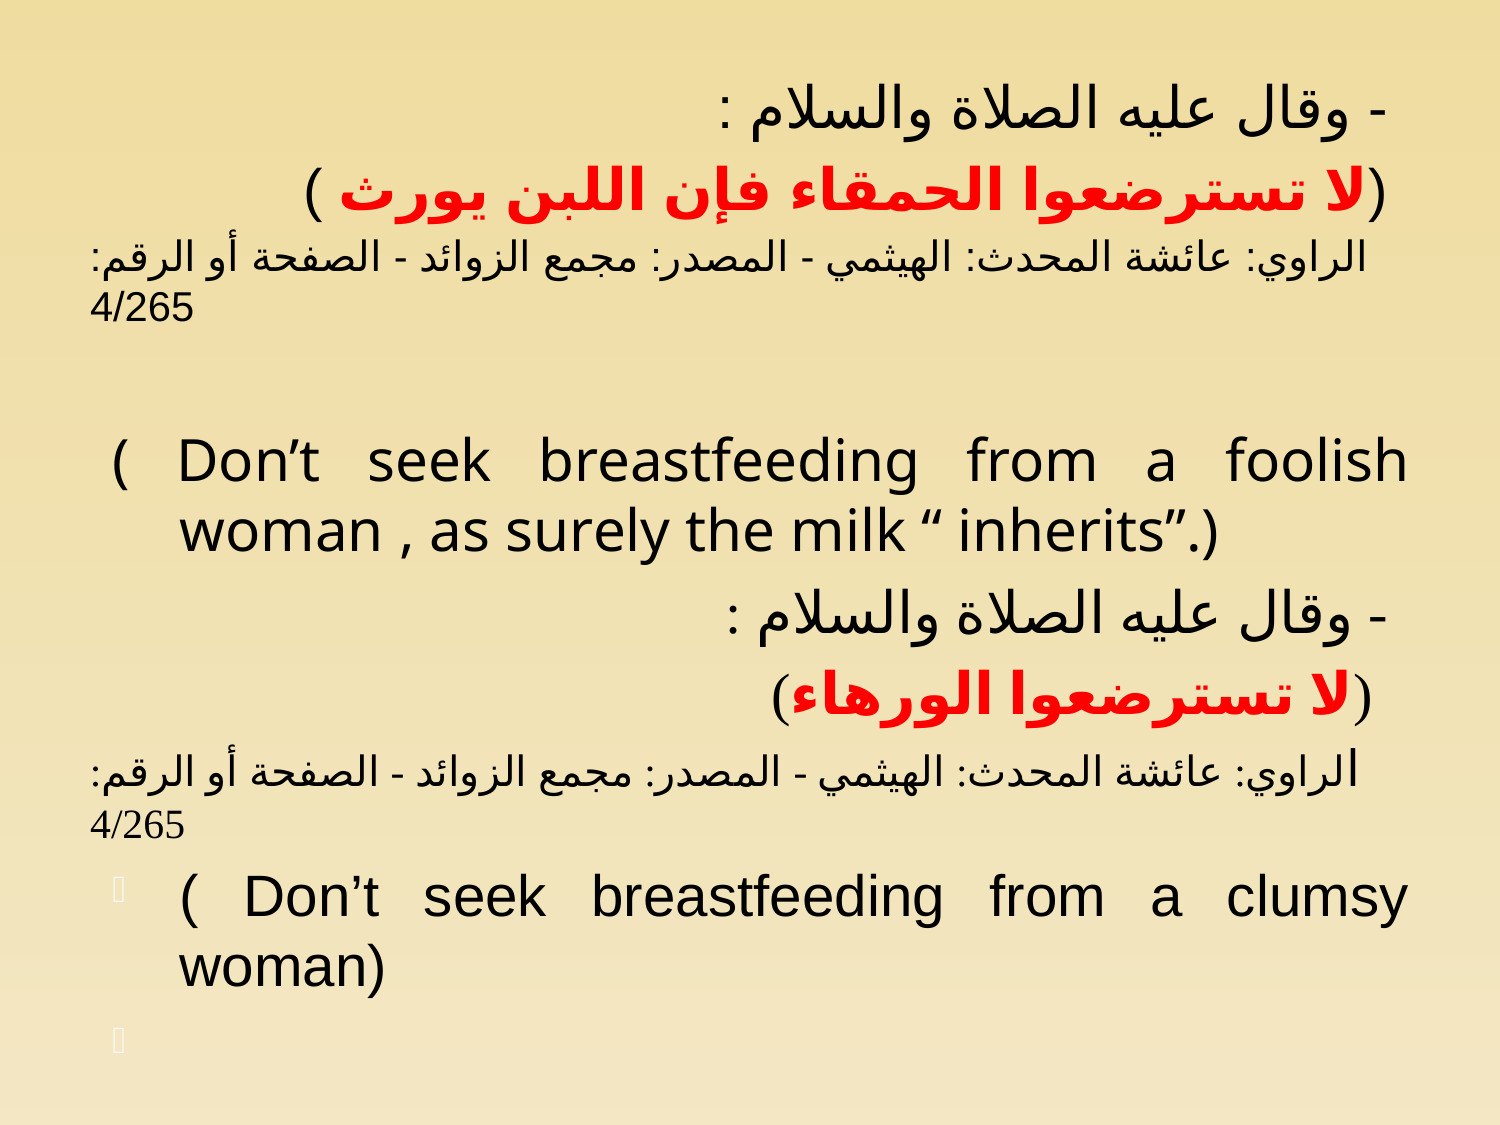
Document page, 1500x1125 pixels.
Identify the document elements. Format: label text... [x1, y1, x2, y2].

list - وقال عليه الصلاة والسلام : (لا تسترضعوا الحمقاء فإن اللبن يورث ) الراوي: عائشة المحدث: الهيثمي - المصدر: مجمع الزوائد - الصفحة أو الرقم: 4/265 ( Don’t seek breastfeeding from a foolish woman , as surely the milk “ inherits”.) - وقال عليه الصلاة والسلام : (لا تسترضعوا الورهاء) الراوي: عائشة المحدث: الهيثمي - المصدر: مجمع الزوائد - الصفحة أو الرقم: 4/265 ( Don’t seek breastfeeding from a clumsy woman) [74, 62, 1426, 1001]
